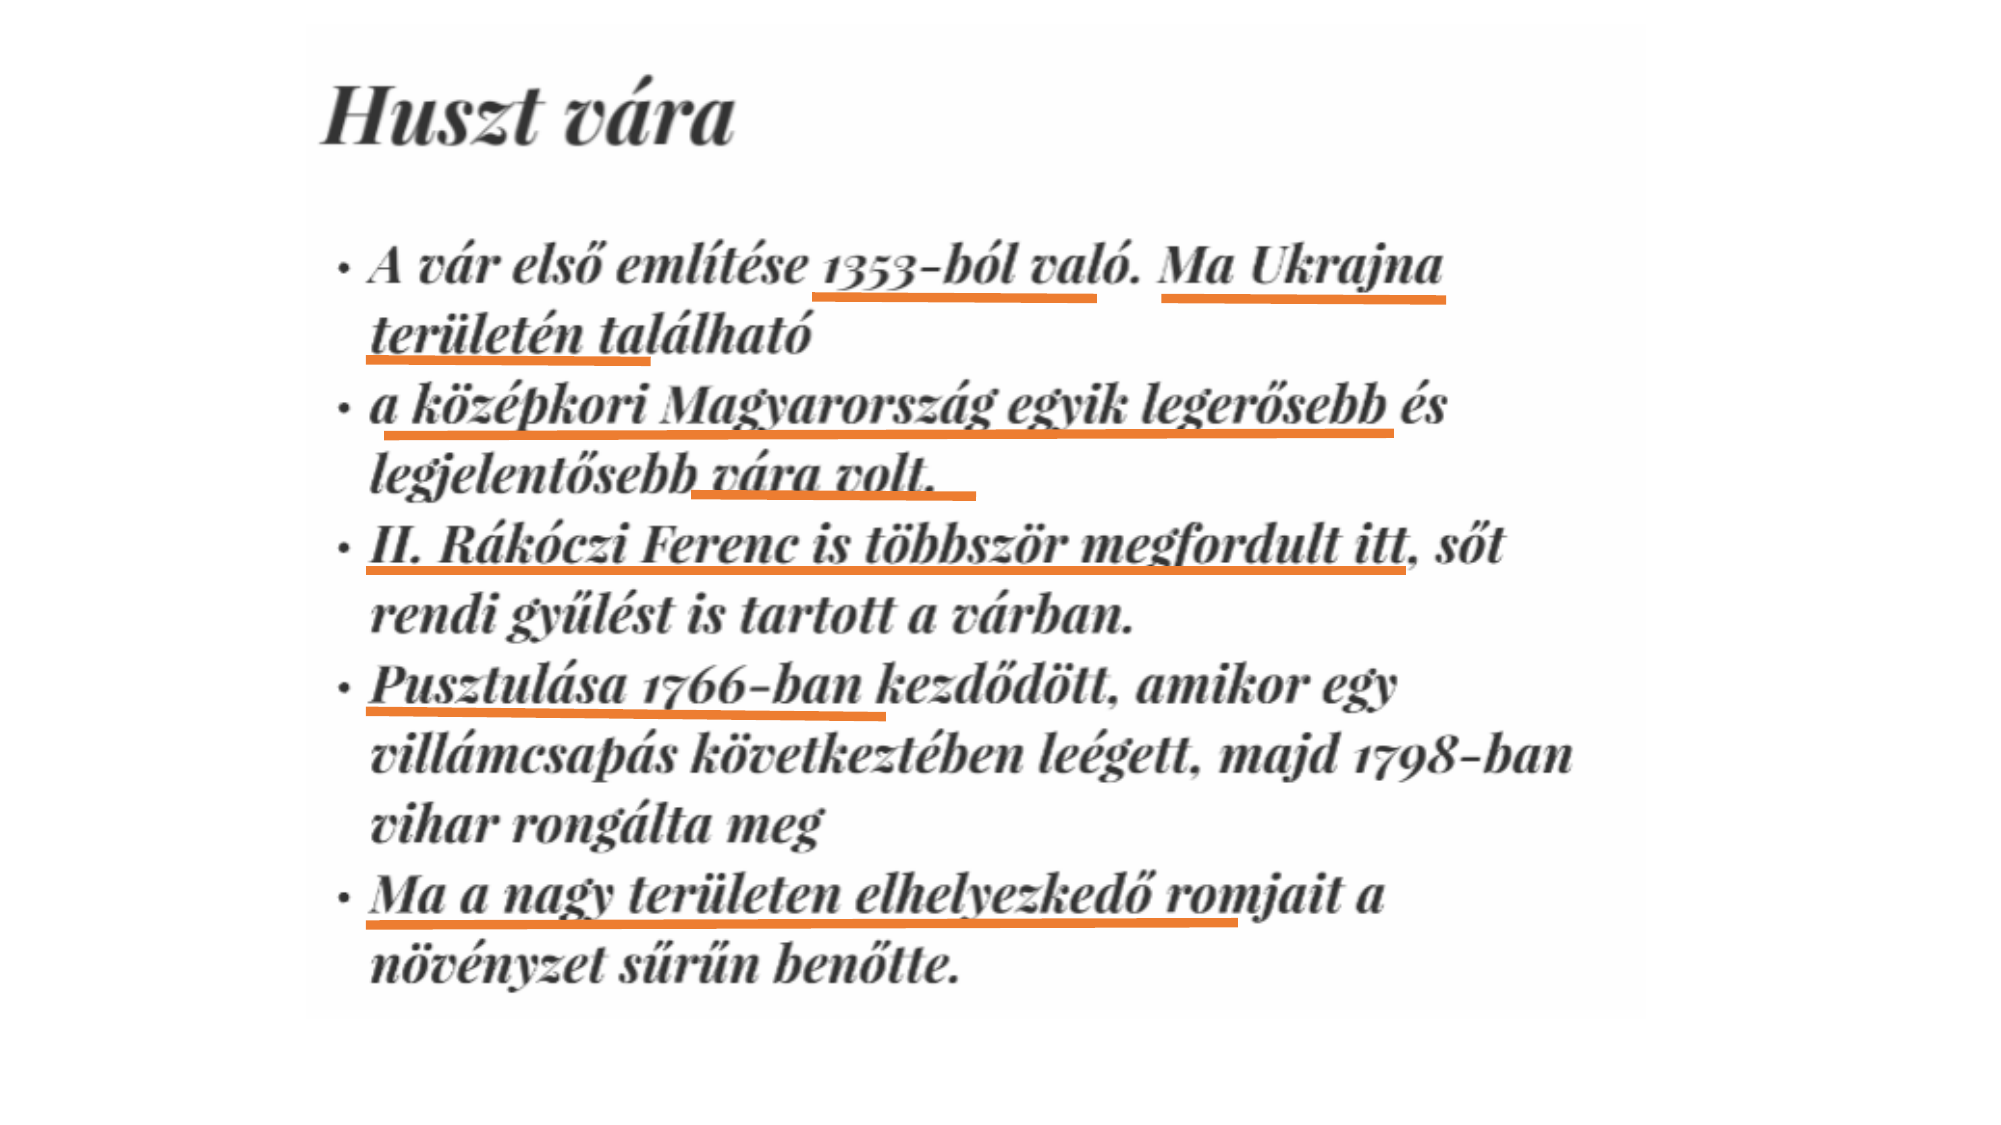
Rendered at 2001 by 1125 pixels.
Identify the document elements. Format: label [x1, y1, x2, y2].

text_box [365, 711, 886, 717]
picture [306, 24, 1646, 1019]
